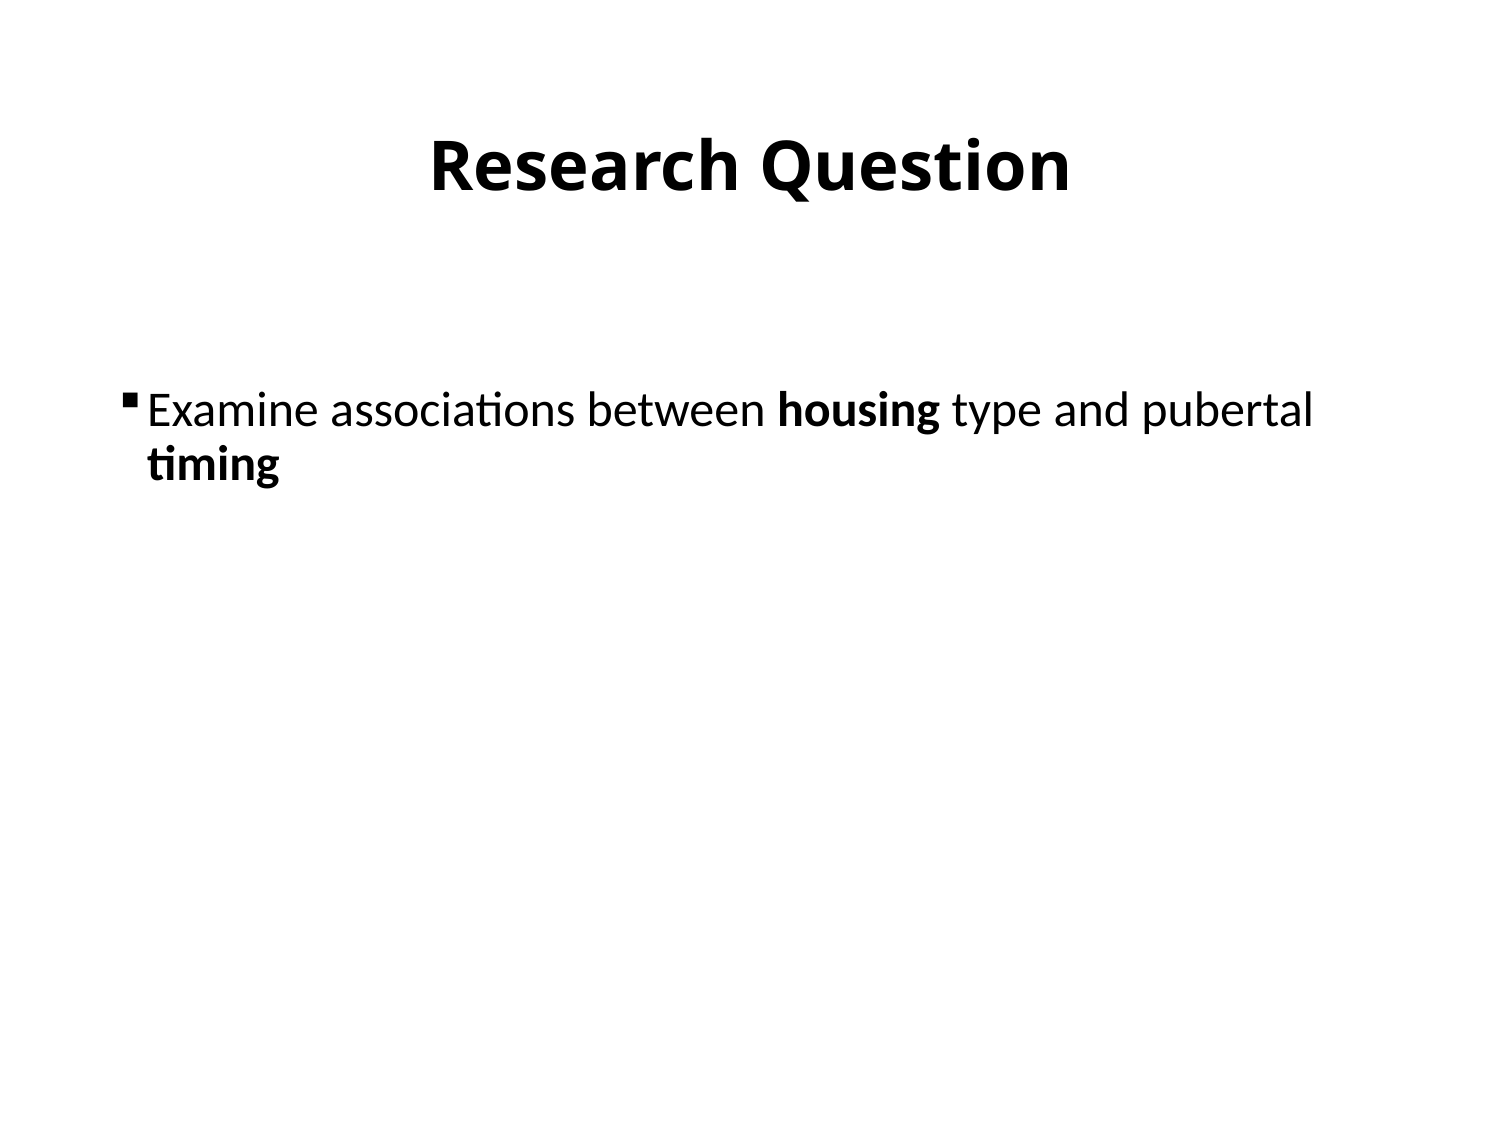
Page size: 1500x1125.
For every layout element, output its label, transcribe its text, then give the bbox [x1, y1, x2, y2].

title Research Question [103, 60, 1398, 278]
list Examine associations between housing type and pubertal timing [103, 299, 1398, 1014]
